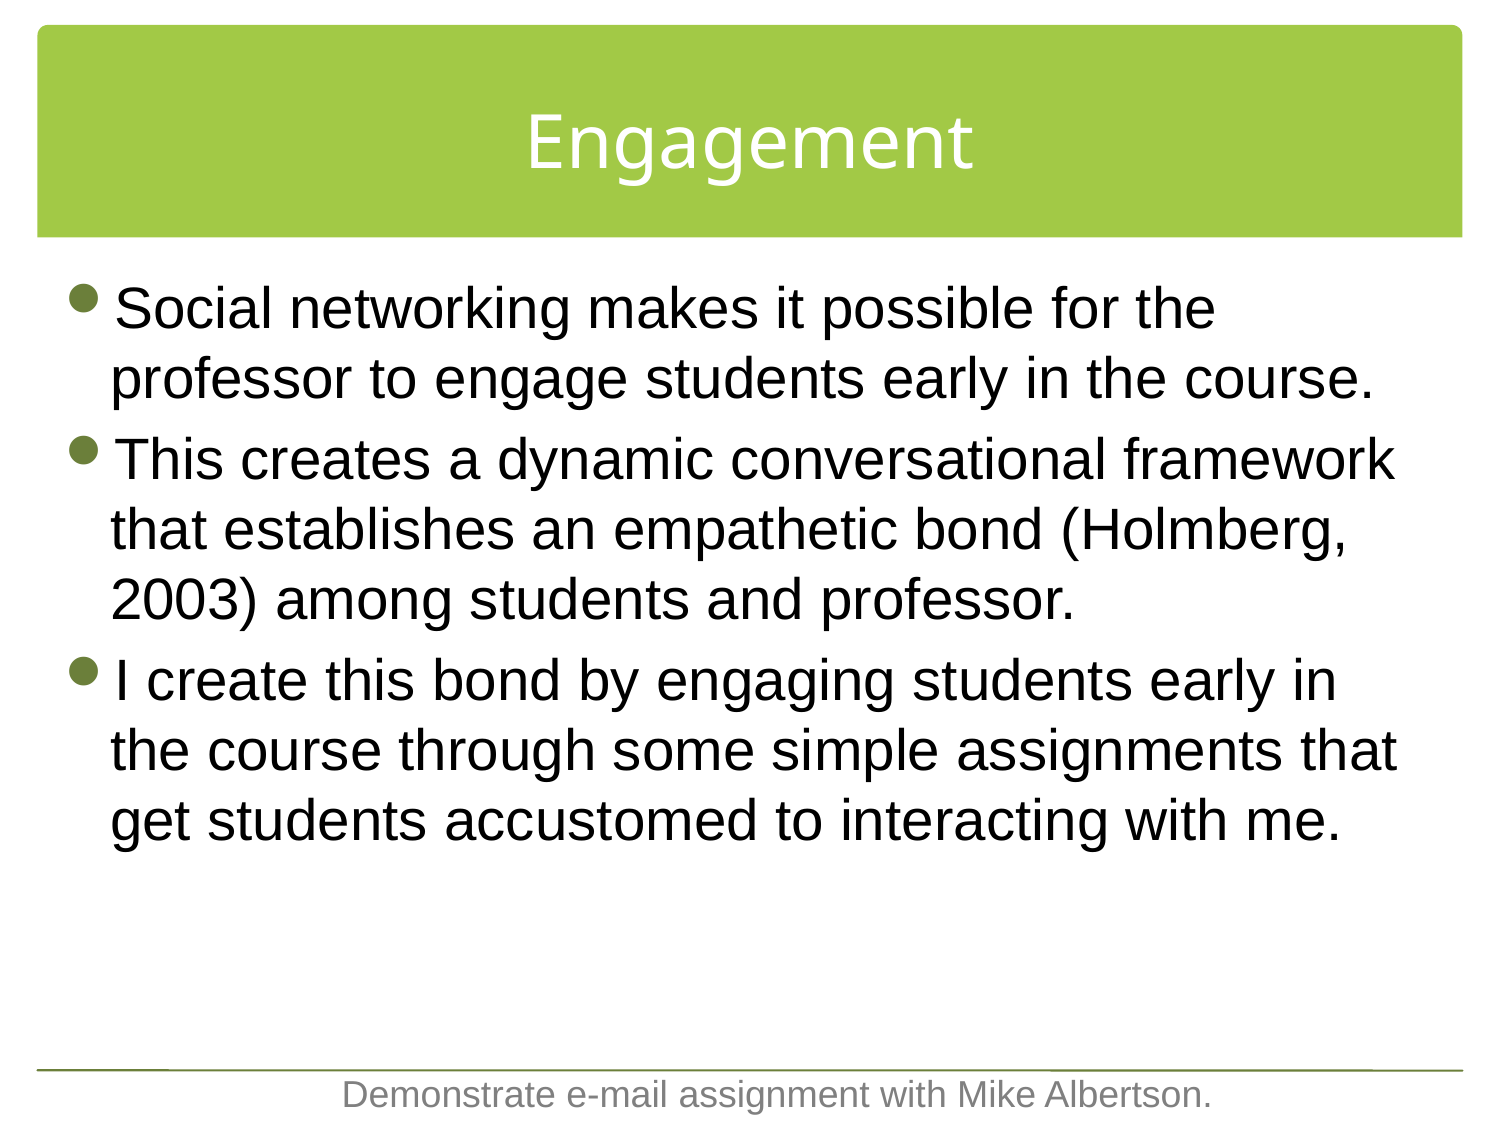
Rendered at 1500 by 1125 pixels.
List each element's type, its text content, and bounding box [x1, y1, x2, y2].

text_box Demonstrate e-mail assignment with Mike Albertson. [326, 1062, 1228, 1125]
title Engagement [50, 45, 1450, 233]
list Social networking makes it possible for the professor to engage students early in the course. This creates a dynamic conversational framework that establishes an empathetic bond (Holmberg, 2003) among students and professor. I create this bond by engaging students early in the course through some simple assignments that get students accustomed to interacting with me. [50, 262, 1450, 1000]
